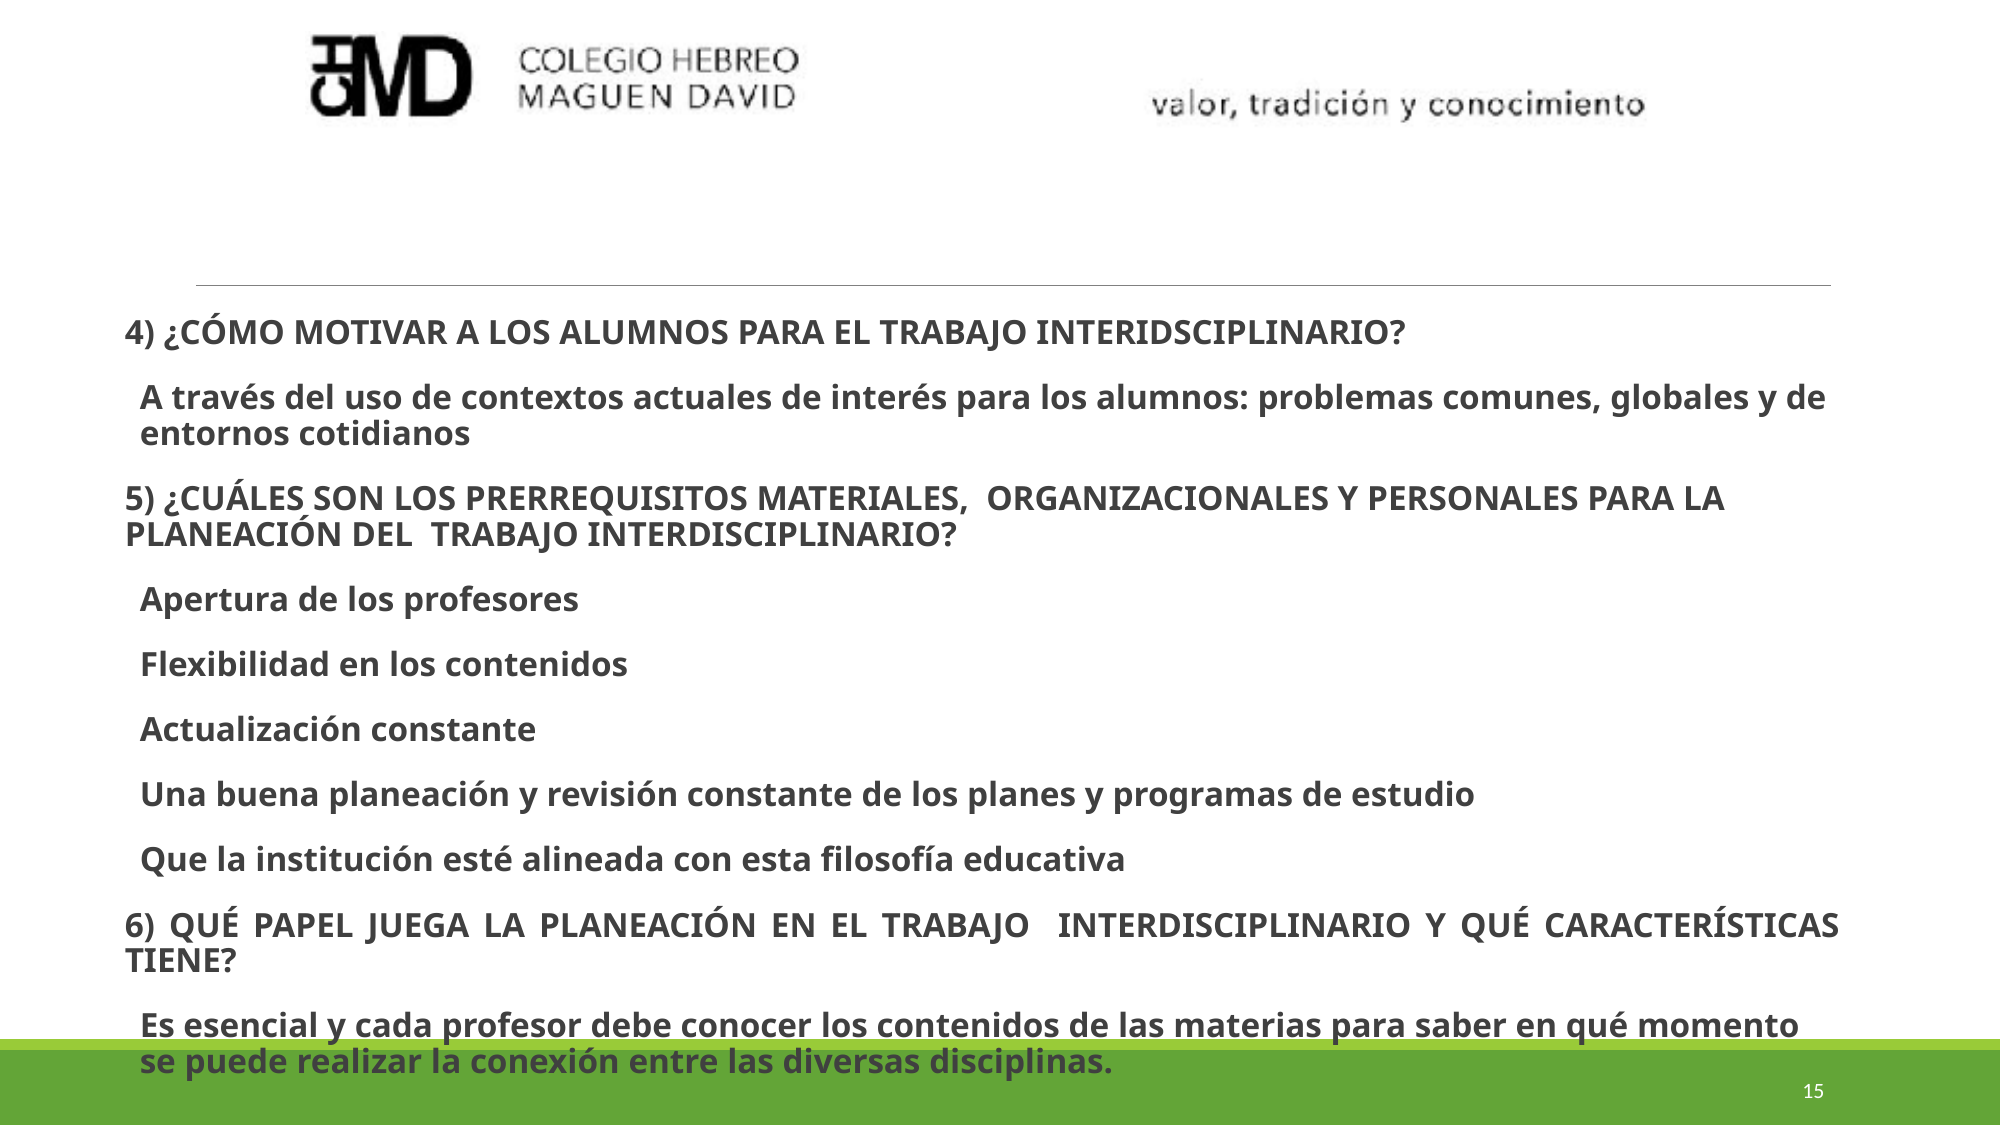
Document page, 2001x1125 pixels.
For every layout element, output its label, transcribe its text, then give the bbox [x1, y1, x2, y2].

list 4) ¿CÓMO MOTIVAR A LOS ALUMNOS PARA EL TRABAJO INTERIDSCIPLINARIO? A través del uso de contextos actuales de interés para los alumnos: problemas comunes, globales y de entornos cotidianos 5) ¿CUÁLES SON LOS PRERREQUISITOS MATERIALES, ORGANIZACIONALES Y PERSONALES PARA LA PLANEACIÓN DEL TRABAJO INTERDISCIPLINARIO? Apertura de los profesores Flexibilidad en los contenidos Actualización constante Una buena planeación y revisión constante de los planes y programas de estudio Que la institución esté alineada con esta filosofía educativa 6) QUÉ PAPEL JUEGA LA PLANEACIÓN EN EL TRABAJO INTERDISCIPLINARIO Y QUÉ CARACTERÍSTICAS TIENE? Es esencial y cada profesor debe conocer los contenidos de las materias para saber en qué momento se puede realizar la conexión entre las diversas disciplinas. [124, 308, 1842, 1017]
slide_number 15 [1624, 1059, 1840, 1120]
picture [304, 30, 1669, 170]
